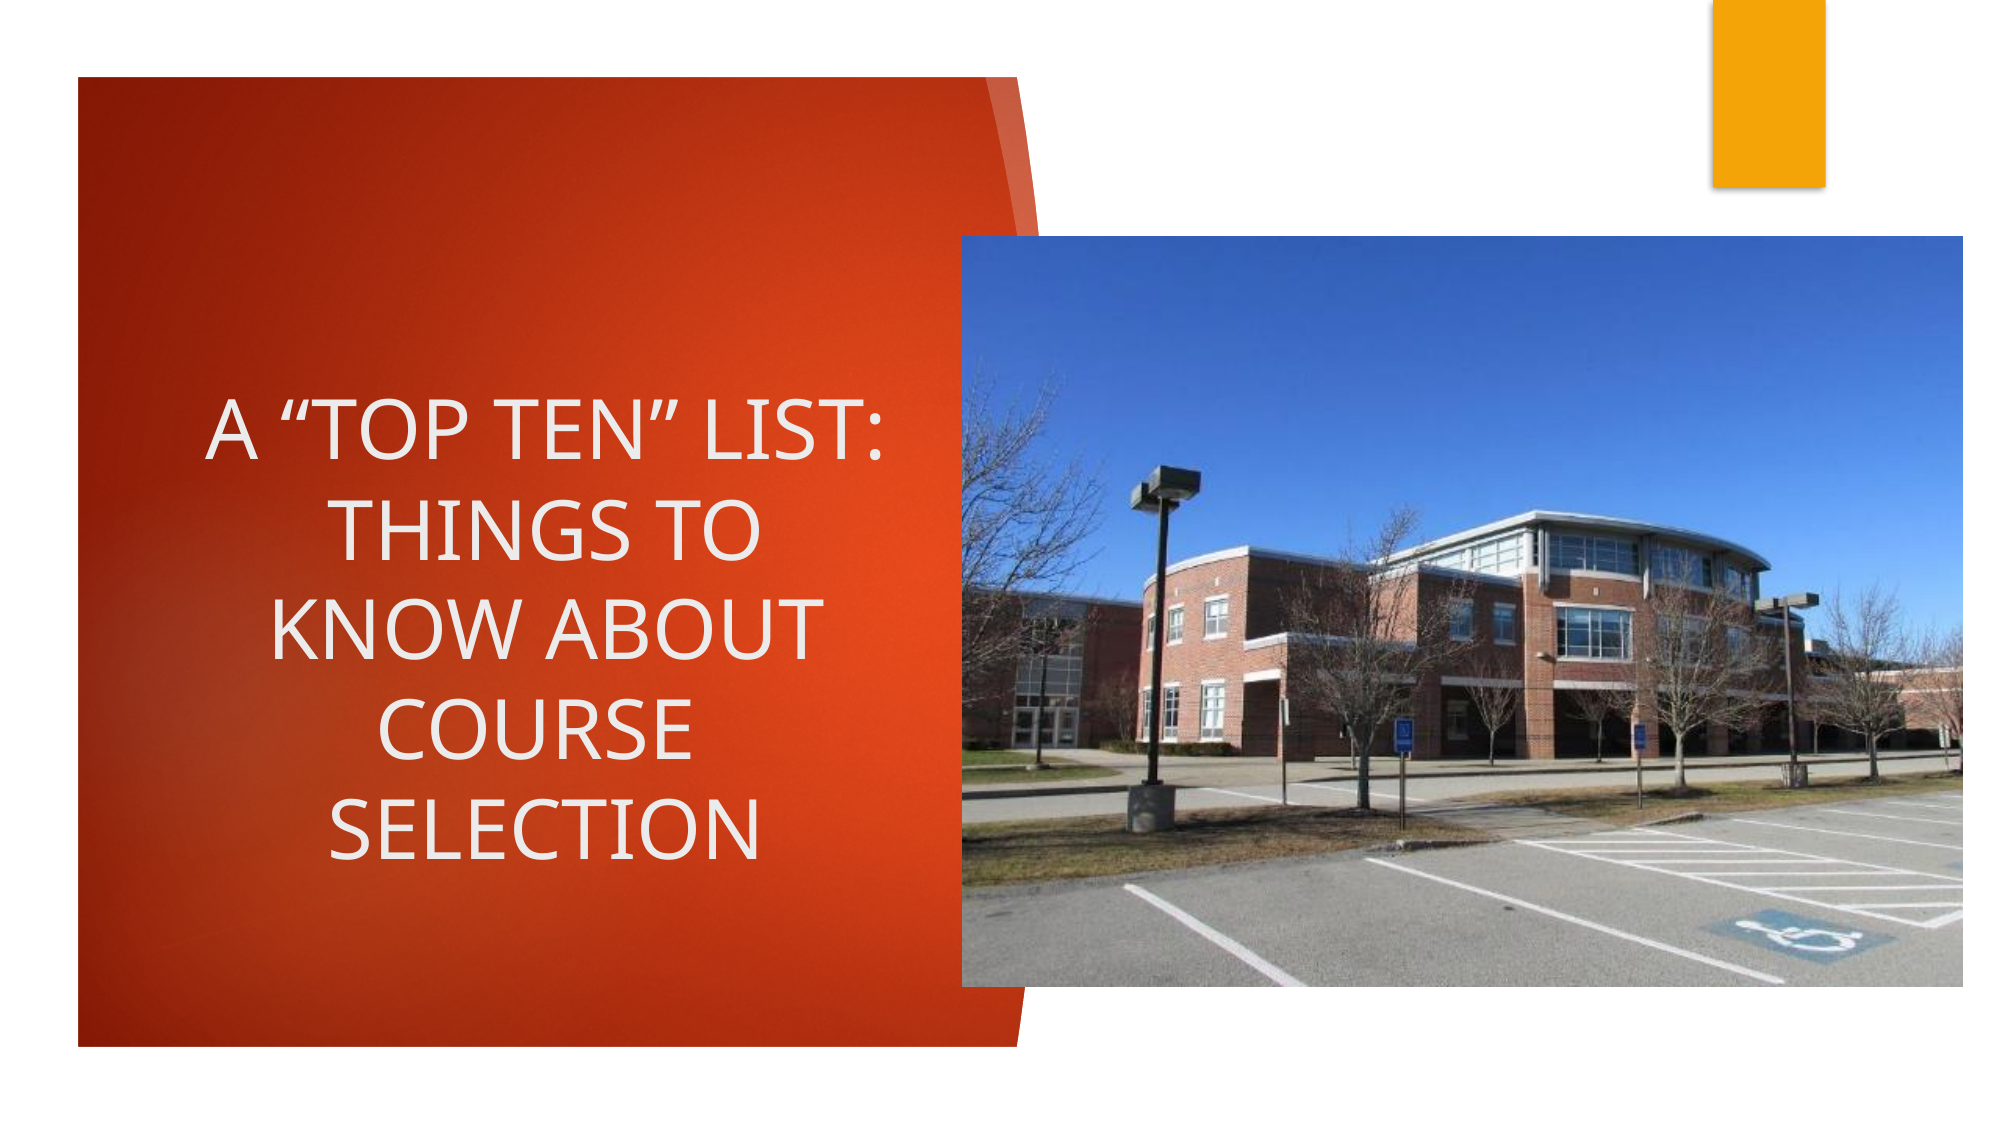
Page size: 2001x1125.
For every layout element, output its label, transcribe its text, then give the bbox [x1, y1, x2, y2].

title A “TOP TEN” LIST: THINGS TO KNOW ABOUT COURSE SELECTION [189, 439, 904, 814]
picture [79, 78, 1963, 1046]
